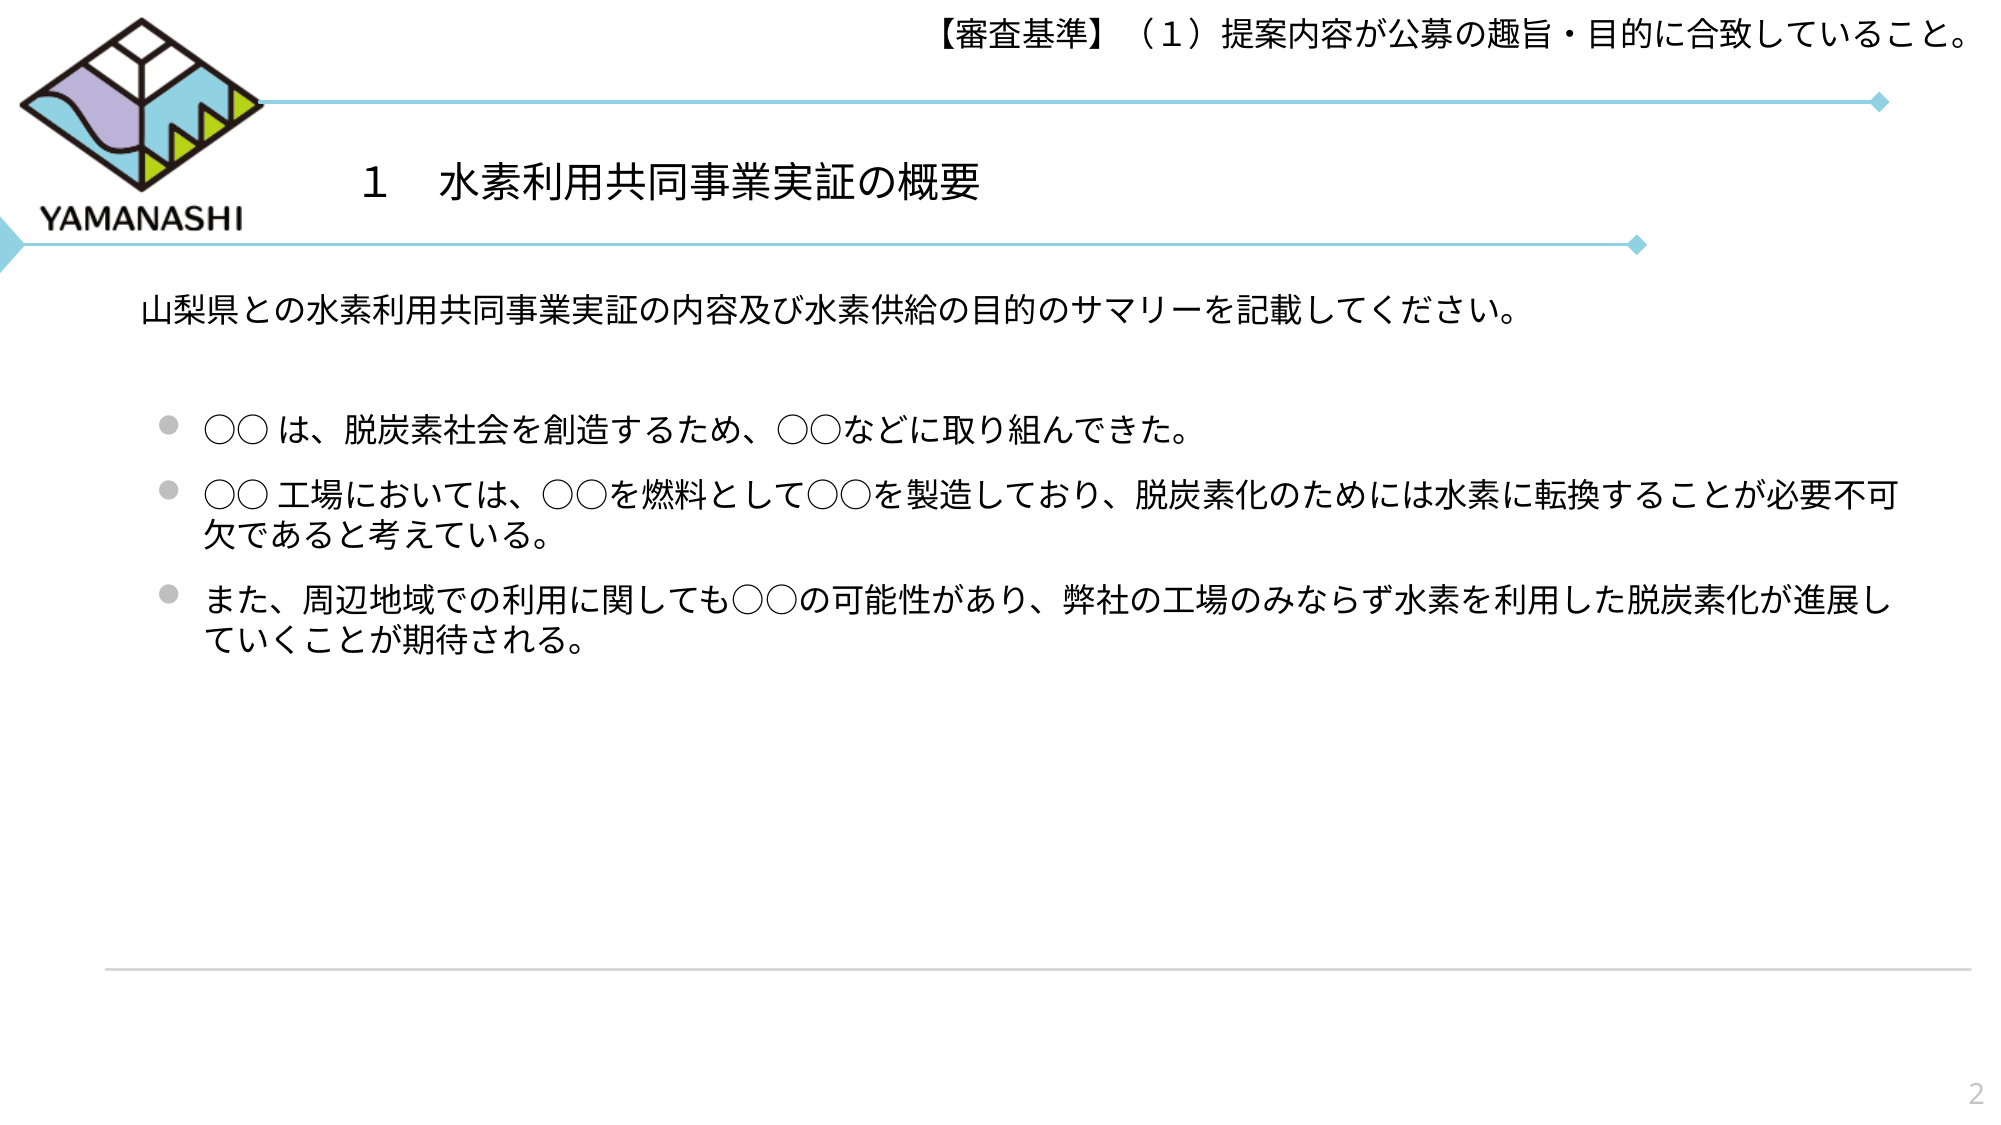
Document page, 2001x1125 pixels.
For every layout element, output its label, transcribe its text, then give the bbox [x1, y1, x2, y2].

text_box ○○は、脱炭素社会を創造するため、○○などに取り組んできた。 ○○工場においては、○○を燃料として○○を製造しており、脱炭素化のためには水素に転換することが必要不可欠であると考えている。 また、周辺地域での利用に関しても○○の可能性があり、弊社の工場のみならず水素を利用した脱炭素化が進展していくことが期待される。 [141, 401, 1935, 667]
text_box １ 水素利用共同事業実証の概要 [340, 148, 1342, 214]
text_box 山梨県との水素利用共同事業実証の内容及び水素供給の目的のサマリーを記載してください。 [125, 281, 1951, 337]
slide_number 2 [1550, 1065, 2000, 1125]
picture [12, 15, 275, 241]
text_box 【審査基準】（１）提案内容が公募の趣旨・目的に合致していること。 [765, 6, 2000, 61]
